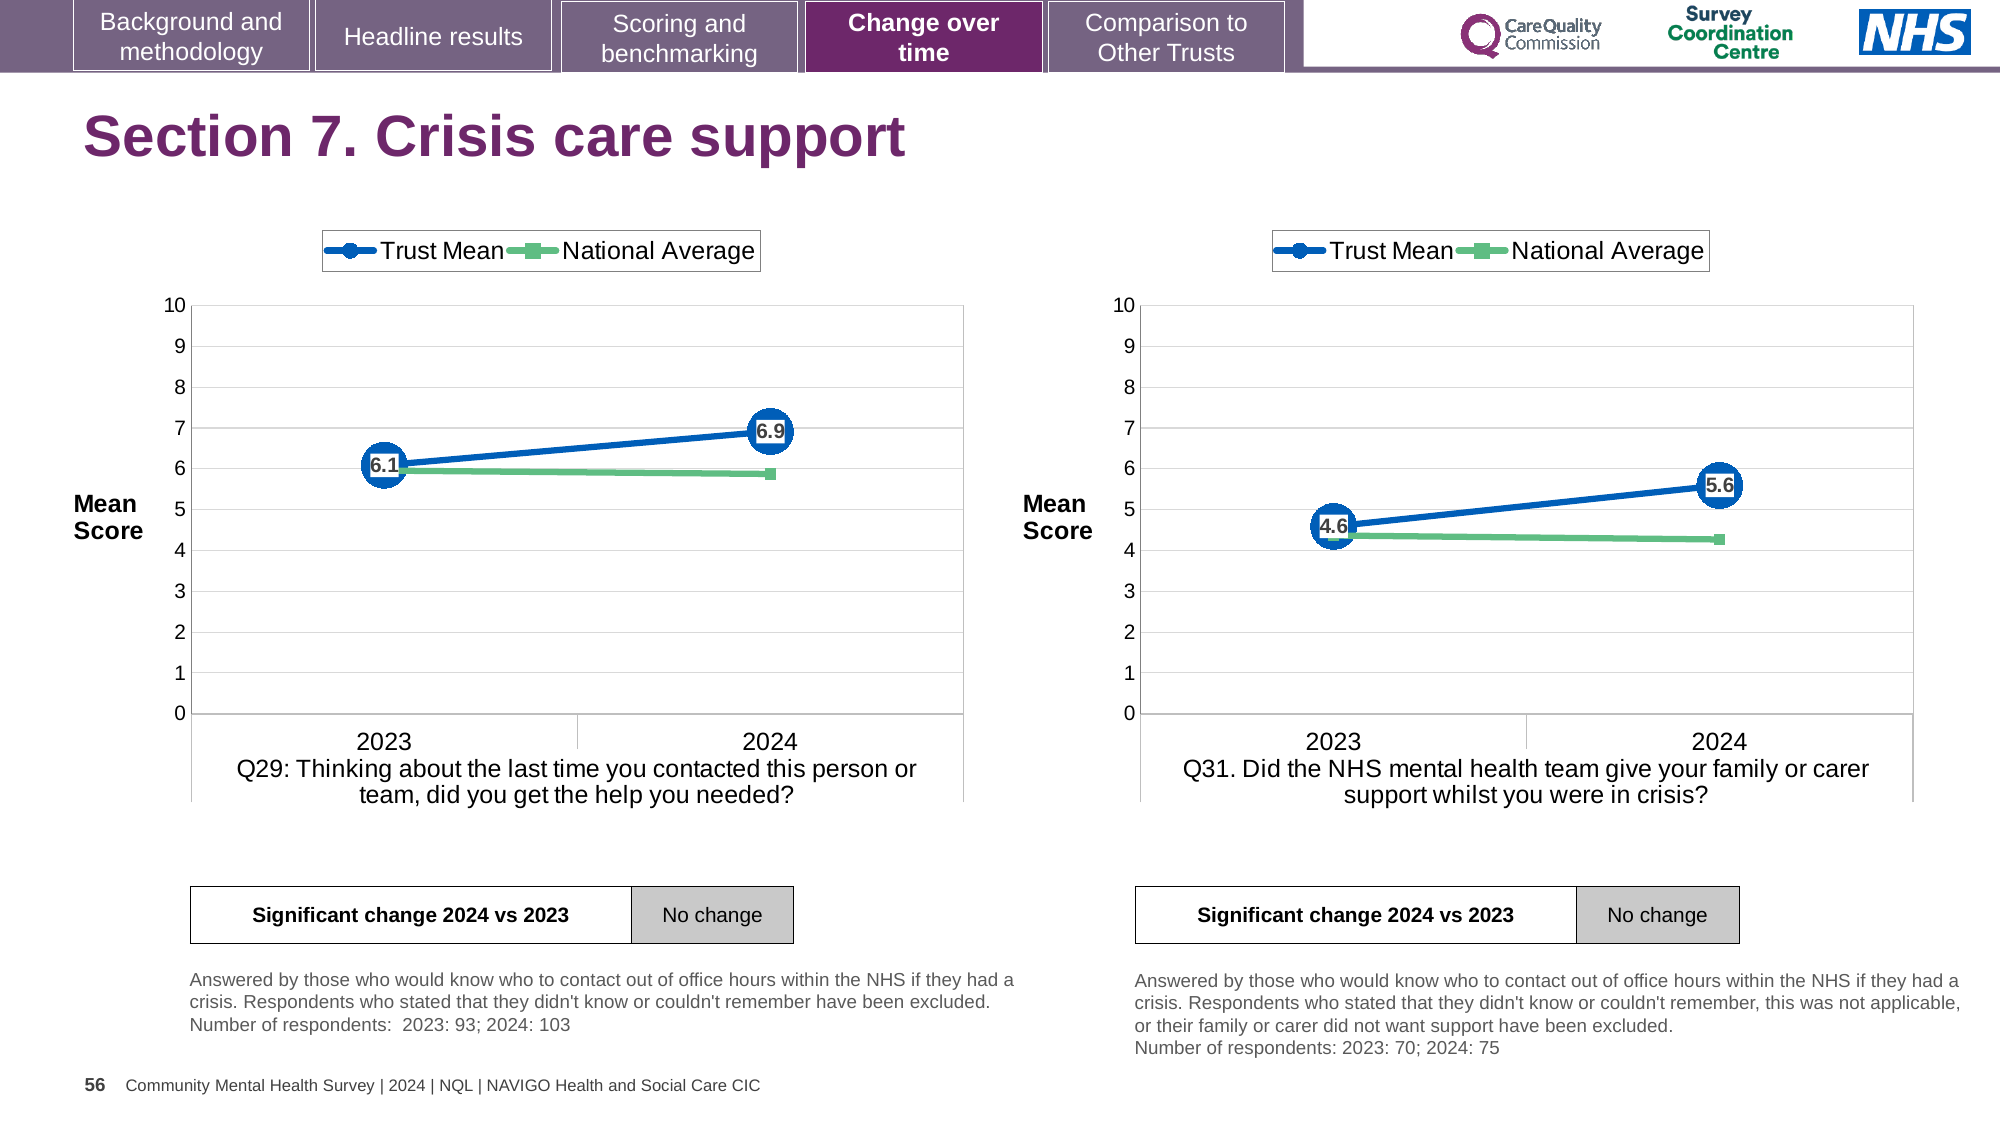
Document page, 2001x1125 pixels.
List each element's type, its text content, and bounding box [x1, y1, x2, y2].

text_box Answered by those who would know who to contact out of office hours within the NHS if they had a crisis. Respondents who stated that they didn't know or couldn't remember, this was not applicable, or their family or carer did not want support have been excluded. Number of respondents: 2023: 70; 2024: 75 [1119, 960, 1984, 1089]
picture [1666, 3, 1794, 61]
text_box Answered by those who would know who to contact out of office hours within the NHS if they had a crisis. Respondents who stated that they didn't know or couldn't remember have been excluded. Number of respondents: 2023: 93; 2024: 103 [174, 959, 1039, 1043]
picture [1460, 13, 1602, 59]
chart [68, 228, 966, 858]
chart [1018, 228, 1916, 858]
table_header Significant change 2024 vs 2023 [191, 887, 631, 943]
picture [1859, 9, 1971, 55]
table_header No change [1577, 887, 1739, 943]
text_box 56 [84, 1065, 122, 1125]
table_header No change [632, 887, 793, 943]
title Section 7. Crisis care support [68, 83, 1942, 191]
table_header Significant change 2024 vs 2023 [1136, 887, 1576, 943]
